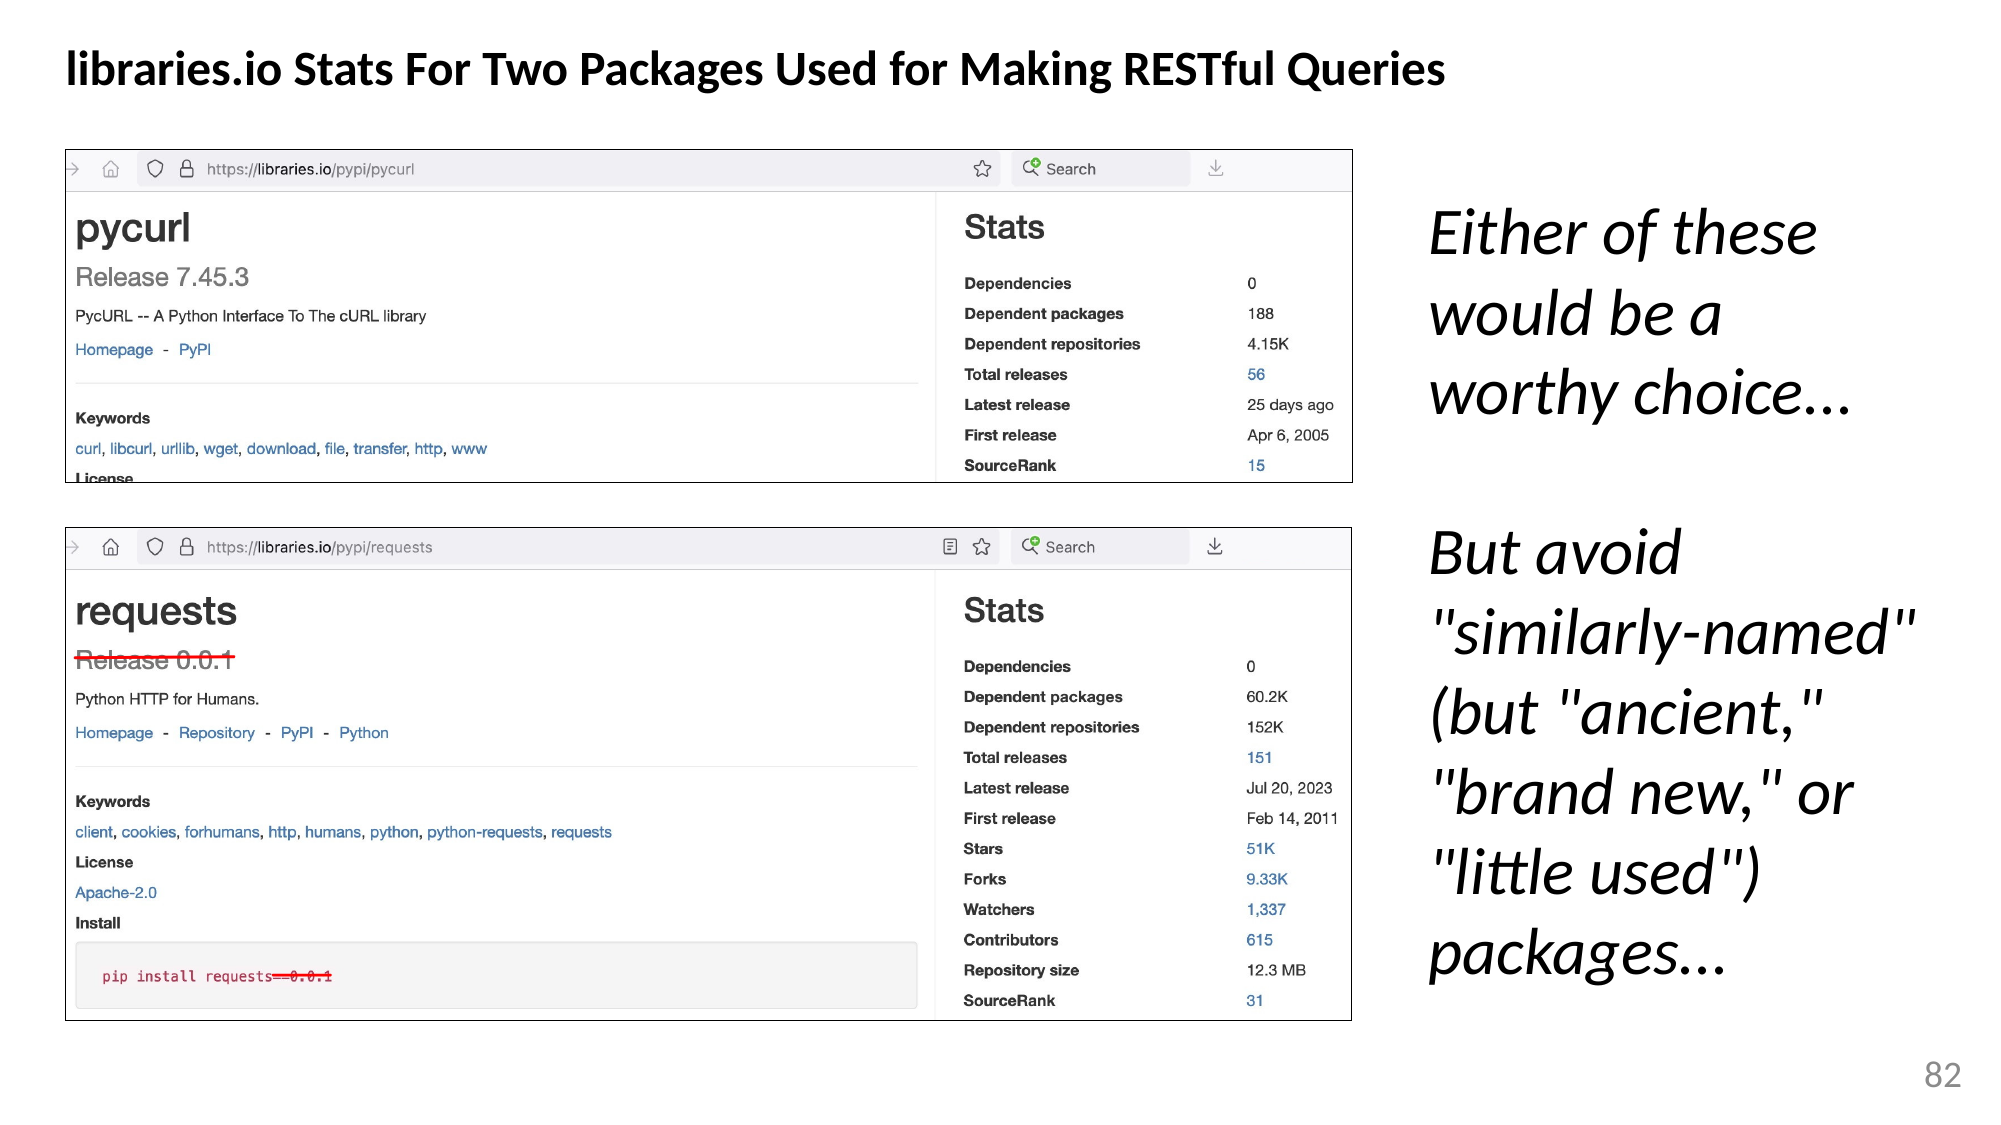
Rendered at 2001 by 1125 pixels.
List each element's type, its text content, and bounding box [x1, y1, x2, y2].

picture [65, 149, 1353, 483]
picture [65, 527, 1352, 1021]
text_box Either of these would be a worthy choice... But avoid "similarly-named" (but "ancient," "brand new," or "little used") packages... [1413, 180, 1932, 996]
slide_number 82 [1412, 1042, 1978, 1103]
title libraries.io Stats For Two Packages Used for Making RESTful Queries [50, 35, 1966, 105]
